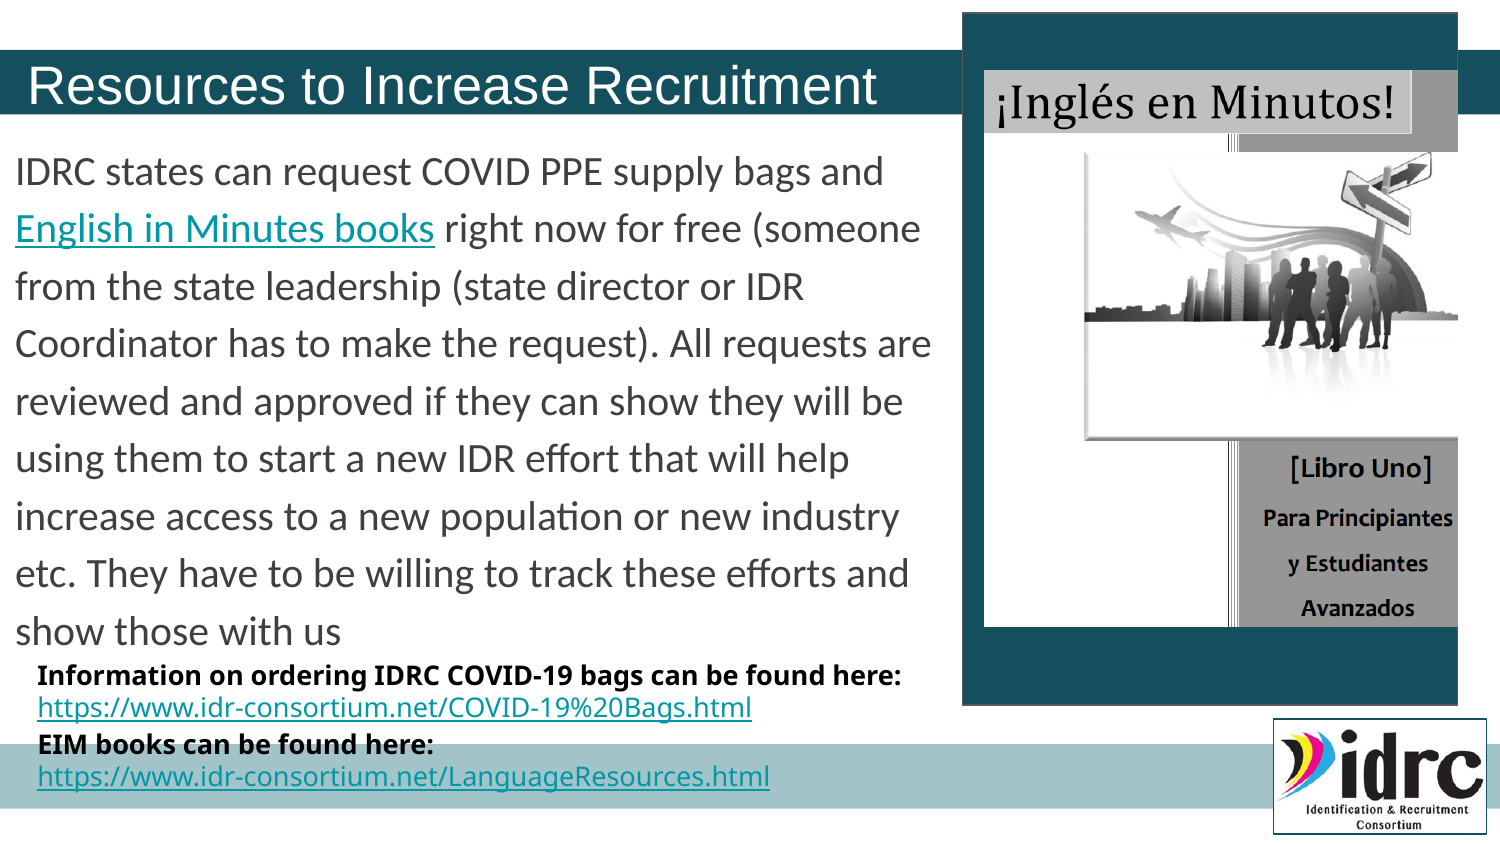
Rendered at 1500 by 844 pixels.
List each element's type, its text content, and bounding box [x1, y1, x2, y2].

title Resources to Increase Recruitment [11, 35, 962, 120]
picture [984, 69, 1458, 627]
text_box [0, 49, 11, 115]
text_box [1491, 744, 1500, 809]
text_box Information on ordering IDRC COVID-19 bags can be found here: https://www.idr-consortium.net/COVID-19%20Bags.html EIM books can be found here: https://www.idr-consortium.net/LanguageResources.html [22, 643, 985, 728]
text_box [0, 744, 1269, 809]
text_box [962, 12, 1458, 705]
picture [1274, 719, 1487, 834]
text_box [1458, 49, 1500, 115]
list IDRC states can request COVID PPE supply bags and English in Minutes books right now for free (someone from the state leadership (state director or IDR Coordinator has to make the request). All requests are reviewed and approved if they can show they will be using them to start a new IDR effort that will help increase access to a new population or new industry etc. They have to be willing to track these efforts and show those with us [0, 120, 962, 354]
